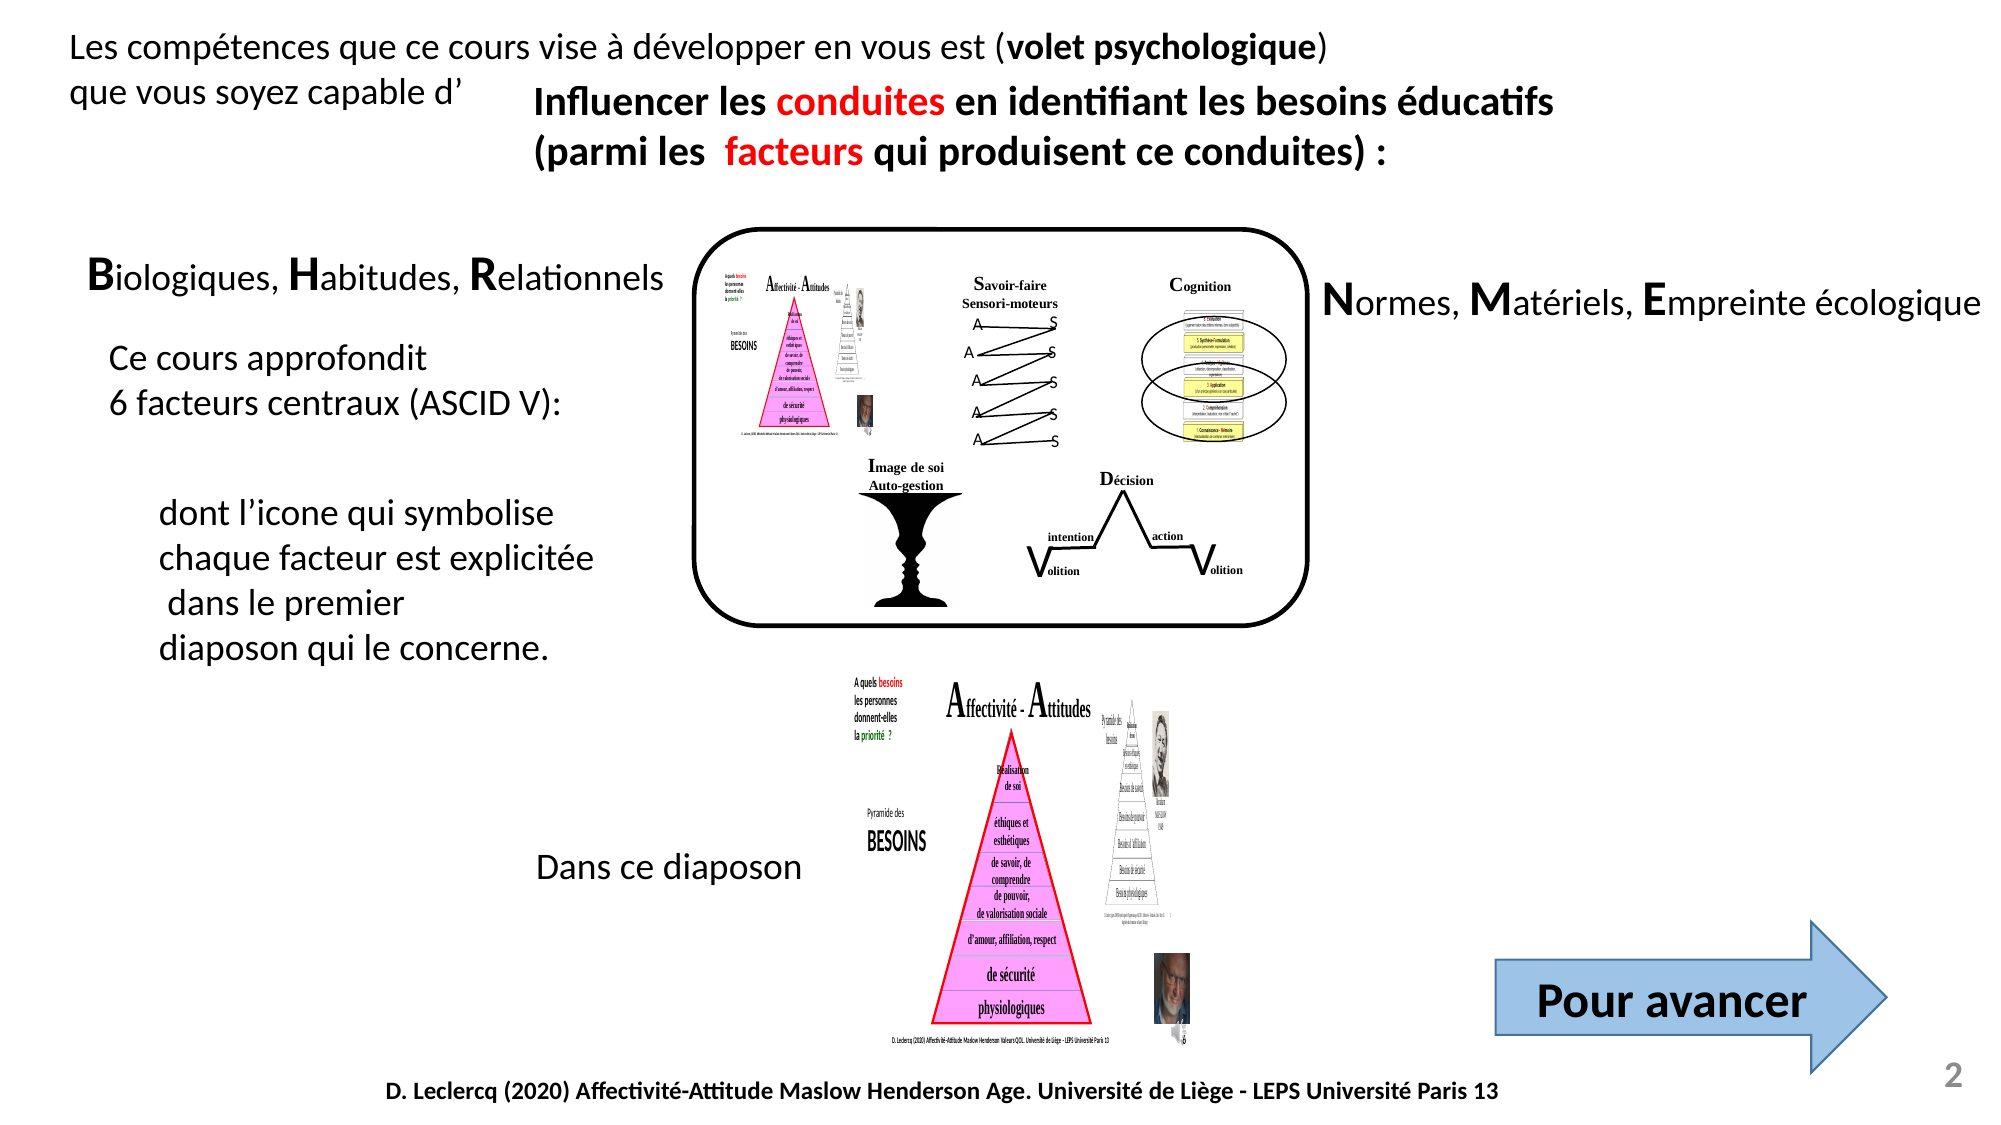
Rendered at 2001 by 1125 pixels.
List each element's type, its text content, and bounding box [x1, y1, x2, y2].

slide_number 2 [1862, 1042, 1979, 1103]
text_box [704, 228, 1309, 605]
text_box Dans ce diaposon : [521, 834, 802, 895]
text_box [732, 621, 1269, 627]
text_box Influencer les conduites en identifiant les besoins éducatifs (parmi les facteurs qui produisent ce conduites) : [518, 66, 1598, 182]
text_box Normes, Matériels, Empreinte écologique [1307, 258, 1997, 333]
text_box [693, 263, 701, 592]
text_box Pour avancer [1494, 919, 1889, 1076]
text_box Les compétences que ce cours vise à développer en vous est (volet psychologique) que vous soyez capable d’ [54, 14, 1352, 120]
picture [701, 258, 1291, 621]
text_box Biologiques, Habitudes, Relationnels [72, 232, 689, 308]
footer D. Leclercq (2020) Affectivité-Attitude Maslow Henderson Age. Université de Liège - LEPS Université Paris 13 [37, 1059, 1849, 1120]
text_box dont l’icone qui symbolise chaque facteur est explicitée dans le premier diaposon qui le concerne. [144, 480, 610, 676]
text_box Ce cours approfondit 6 facteurs centraux (ASCID V): [94, 325, 586, 431]
picture [802, 641, 1228, 1060]
